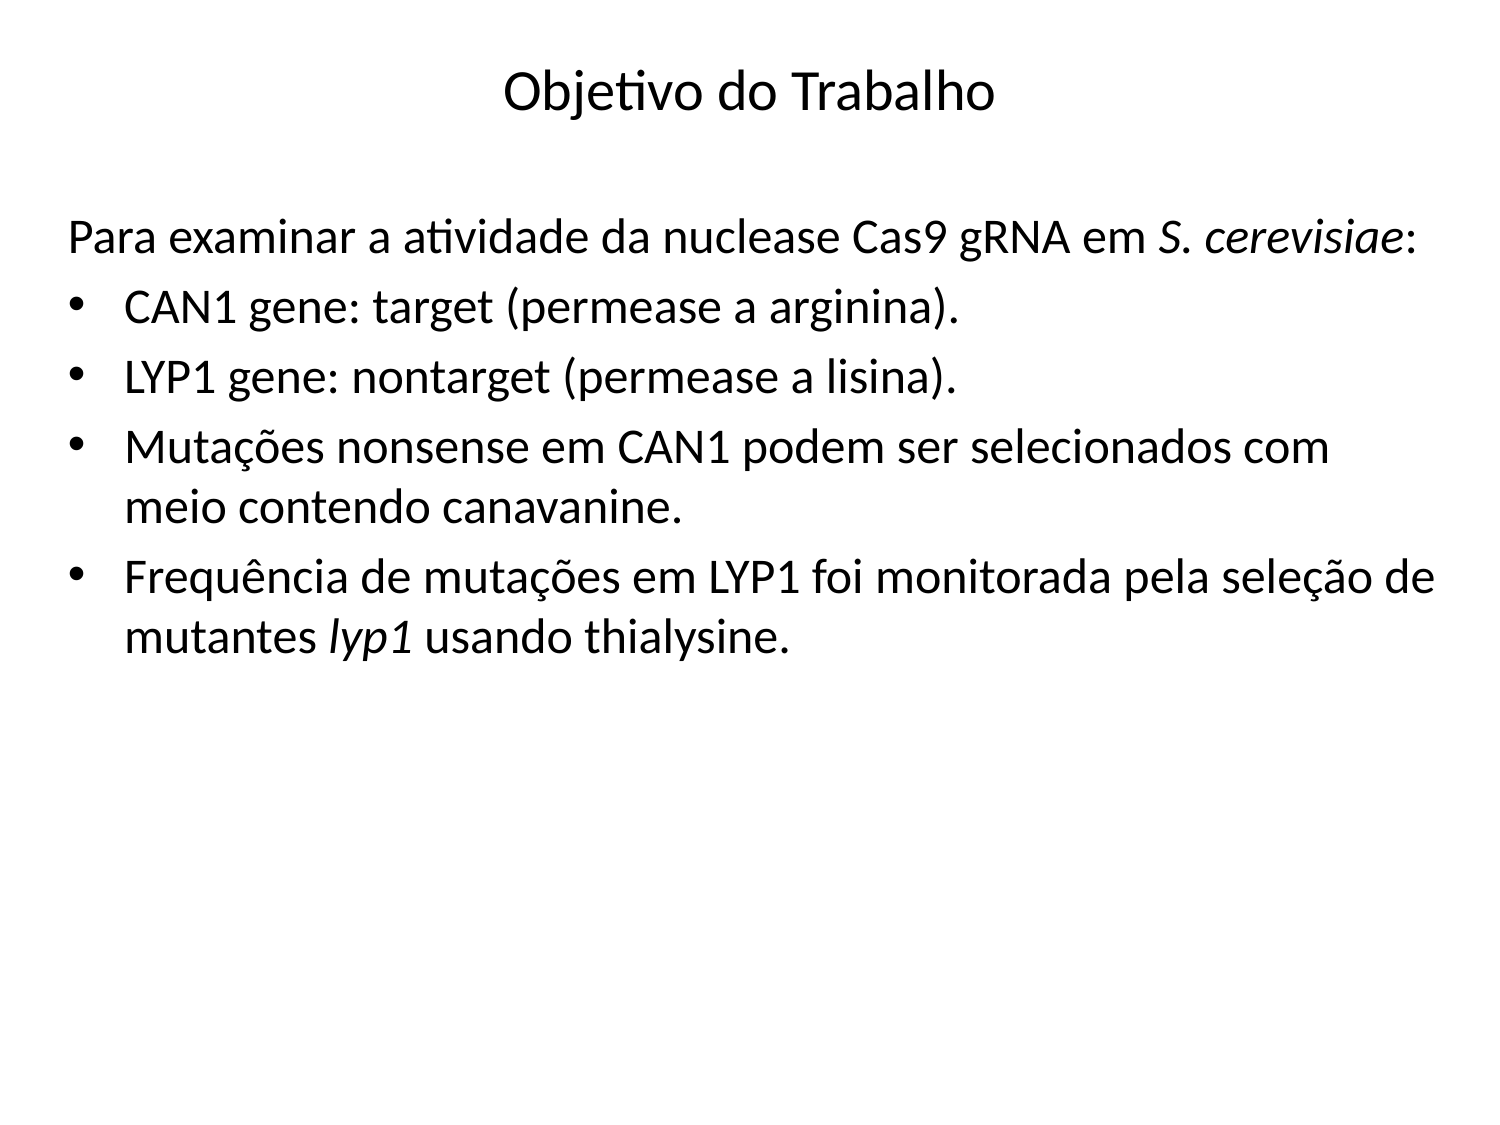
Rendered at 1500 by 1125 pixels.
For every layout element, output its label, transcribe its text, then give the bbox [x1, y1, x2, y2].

text_box Para examinar a atividade da nuclease Cas9 gRNA em S. cerevisiae: CAN1 gene: target (permease a arginina). LYP1 gene: nontarget (permease a lisina). Mutações nonsense em CAN1 podem ser selecionados com meio contendo canavanine. Frequência de mutações em LYP1 foi monitorada pela seleção de mutantes lyp1 usando thialysine. [53, 196, 1459, 811]
text_box Objetivo do Trabalho [74, 45, 1425, 161]
